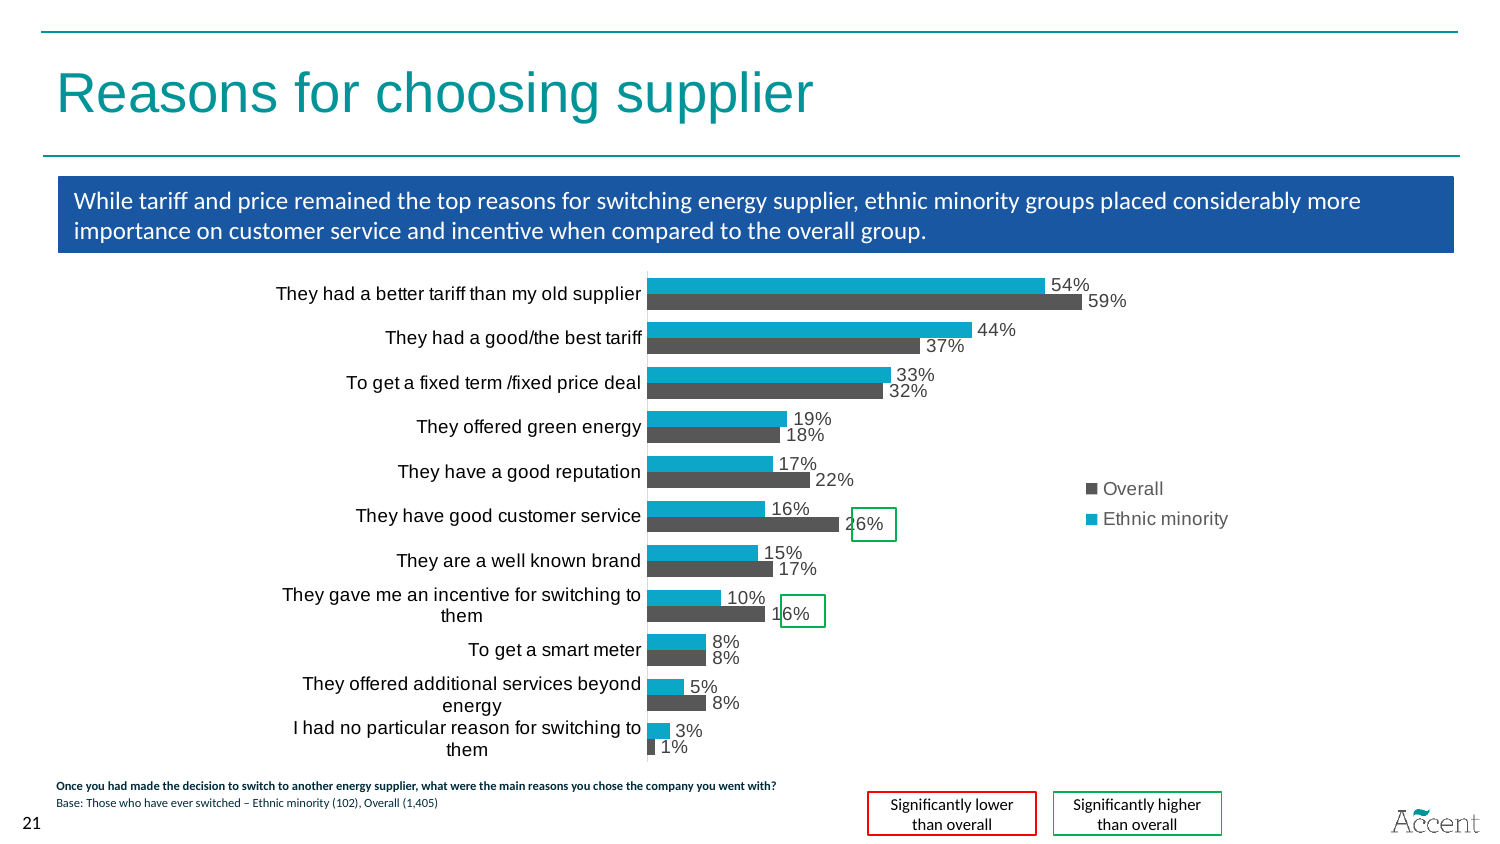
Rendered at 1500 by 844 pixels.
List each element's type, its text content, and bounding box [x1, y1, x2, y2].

text_box Significantly lower than overall [868, 792, 1037, 836]
text_box While tariff and price remained the top reasons for switching energy supplier, ethnic minority groups placed considerably more importance on customer service and incentive when compared to the overall group. [58, 177, 1453, 253]
text_box Significantly higher than overall [1053, 792, 1222, 836]
text_box Once you had made the decision to switch to another energy supplier, what were the main reasons you chose the company you went with? Base: Those who have ever switched – Ethnic minority (102), Overall (1,405) [41, 767, 833, 843]
picture [1387, 805, 1486, 836]
title Reasons for choosing supplier [41, 32, 1459, 157]
text_box 21 [0, 799, 63, 844]
chart [253, 260, 1353, 773]
